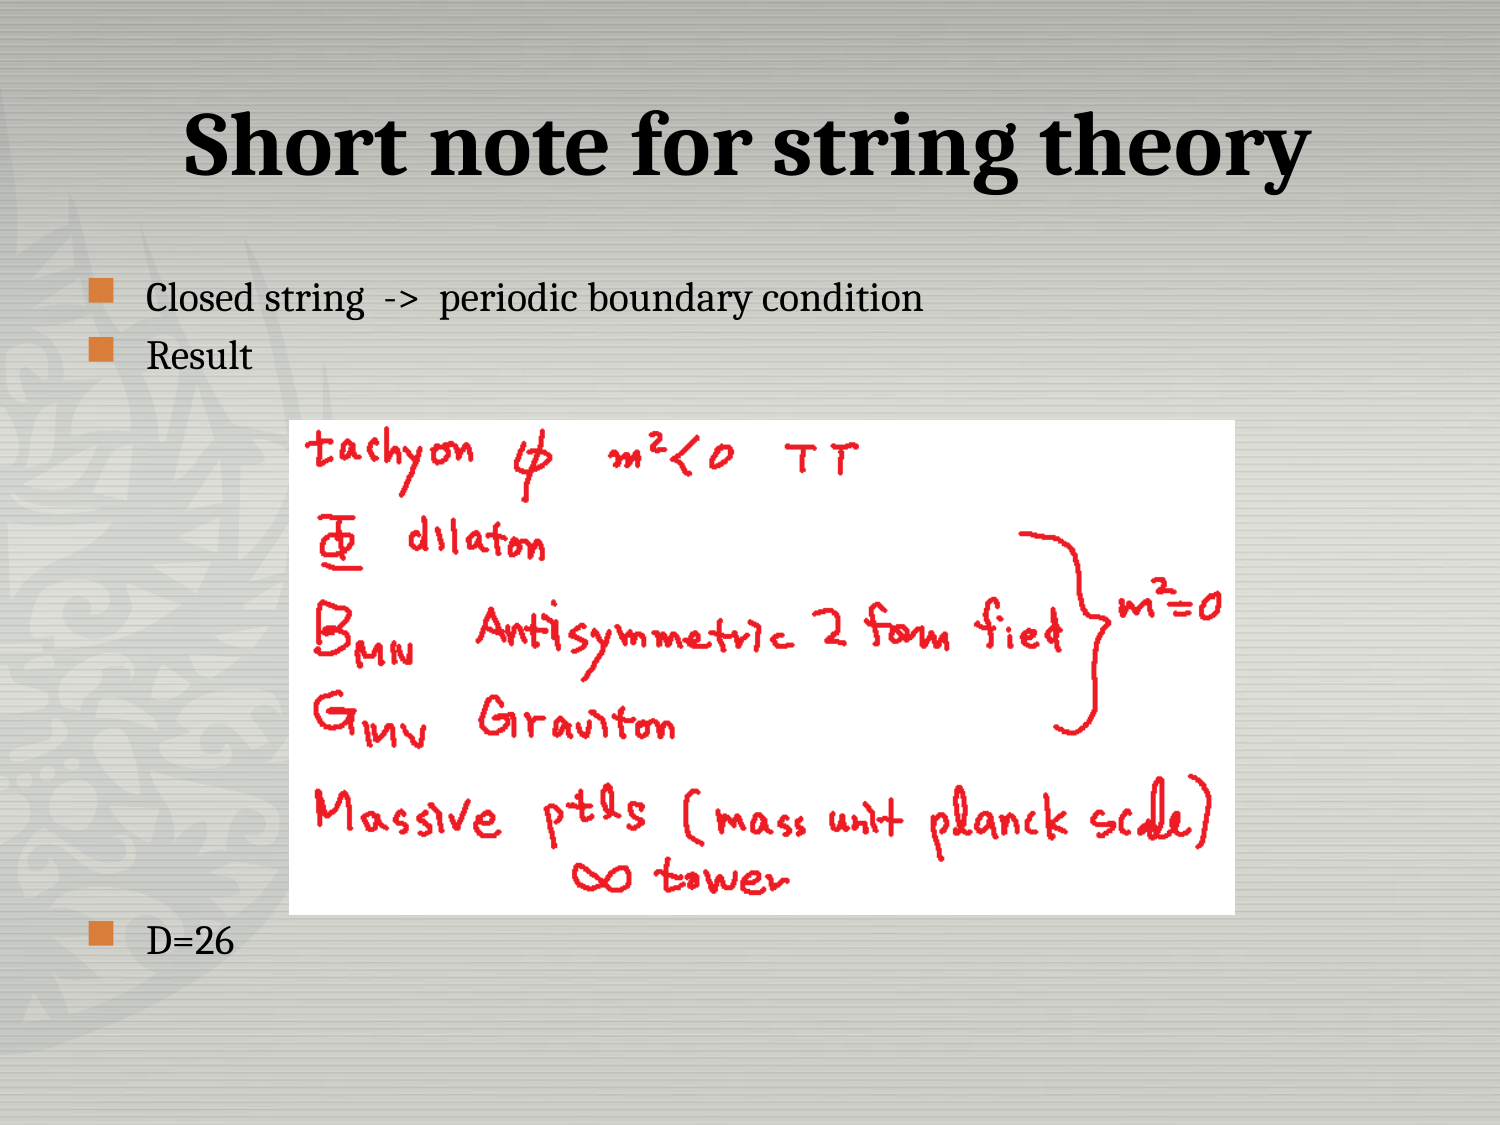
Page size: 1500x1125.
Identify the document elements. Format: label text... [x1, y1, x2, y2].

list Closed string -> periodic boundary condition Result D=26 [75, 262, 1425, 1005]
picture [288, 420, 1235, 916]
title Short note for string theory [75, 45, 1425, 233]
